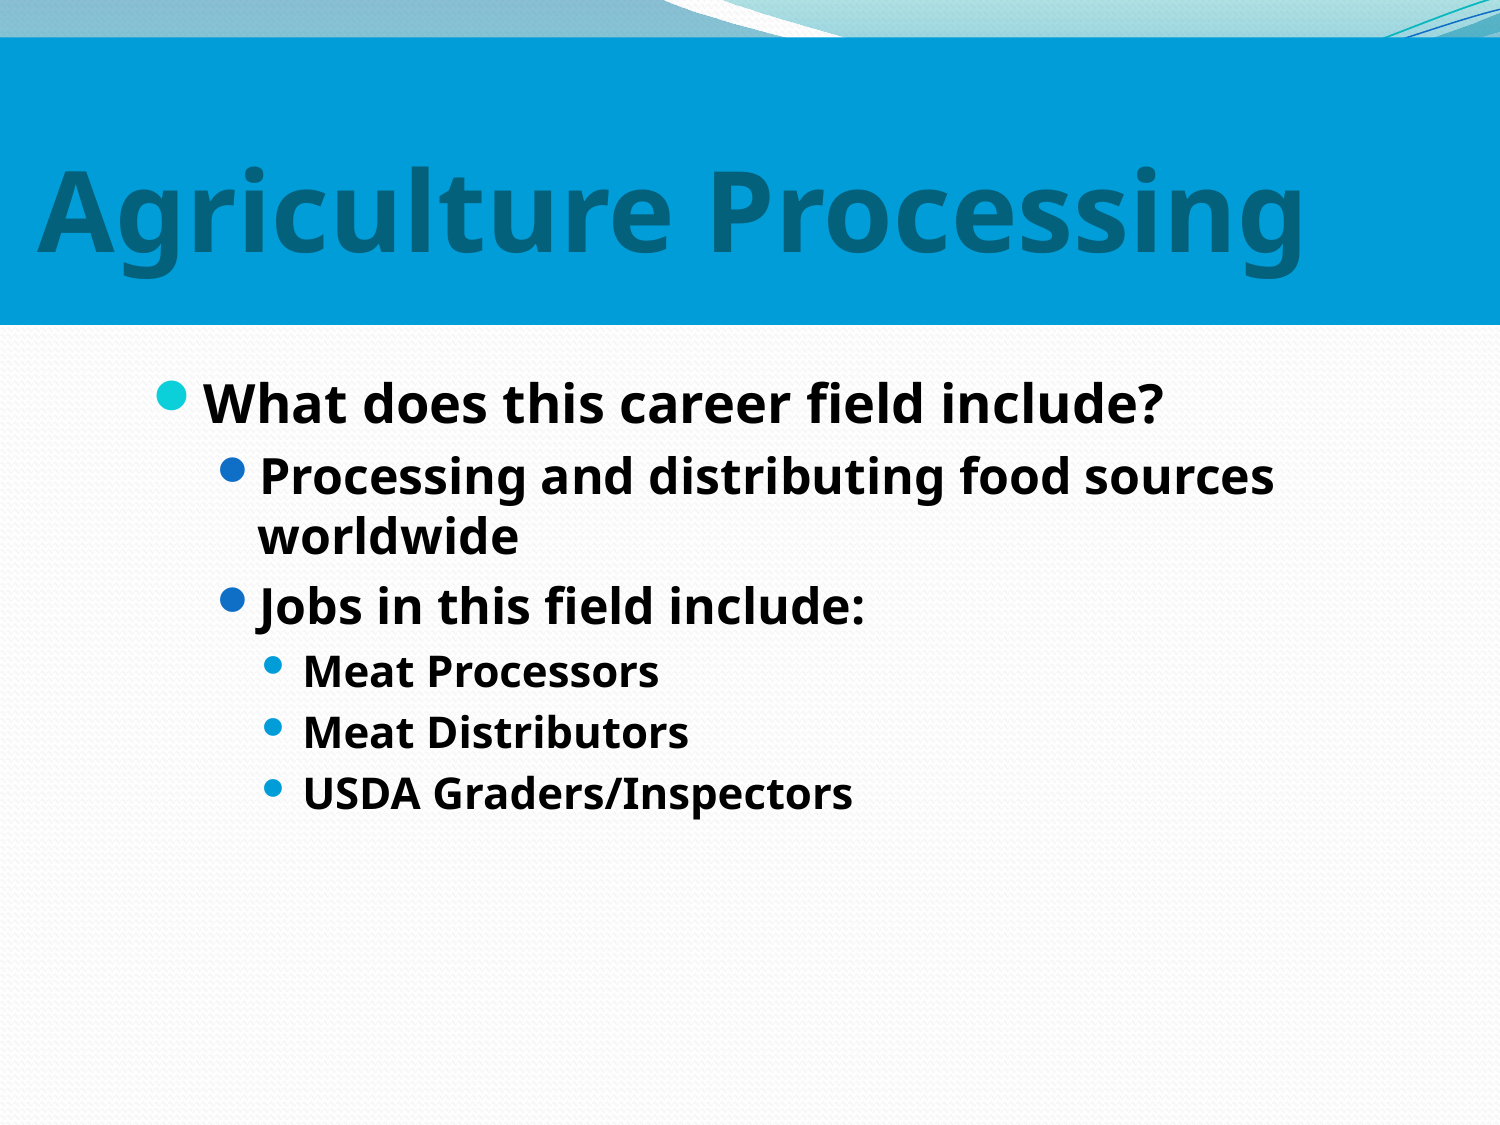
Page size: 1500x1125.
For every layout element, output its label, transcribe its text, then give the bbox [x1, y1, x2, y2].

title Agriculture Processing [37, 87, 1465, 275]
list What does this career field include? Processing and distributing food sources worldwide Jobs in this field include: Meat Processors Meat Distributors USDA Graders/Inspectors [137, 362, 1388, 1000]
